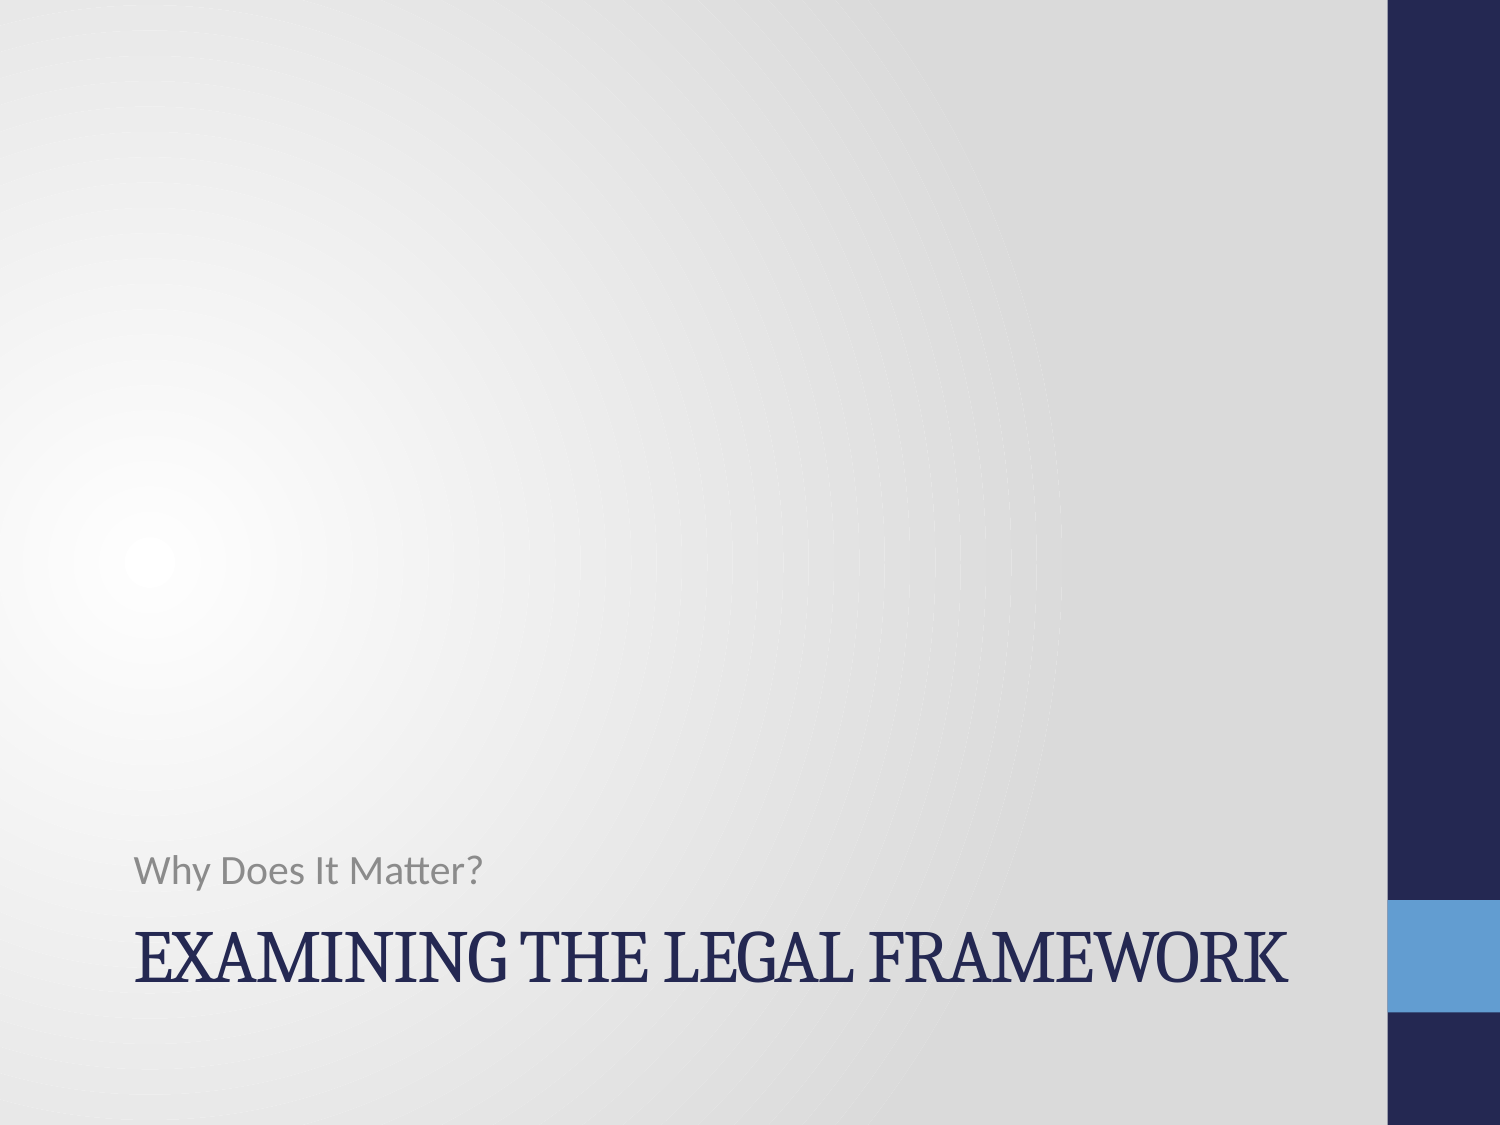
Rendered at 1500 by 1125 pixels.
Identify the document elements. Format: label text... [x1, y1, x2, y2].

list Why Does It Matter? [118, 632, 1125, 900]
title EXAMINING THE LEGAL FRAMEWORK [118, 900, 1375, 1092]
